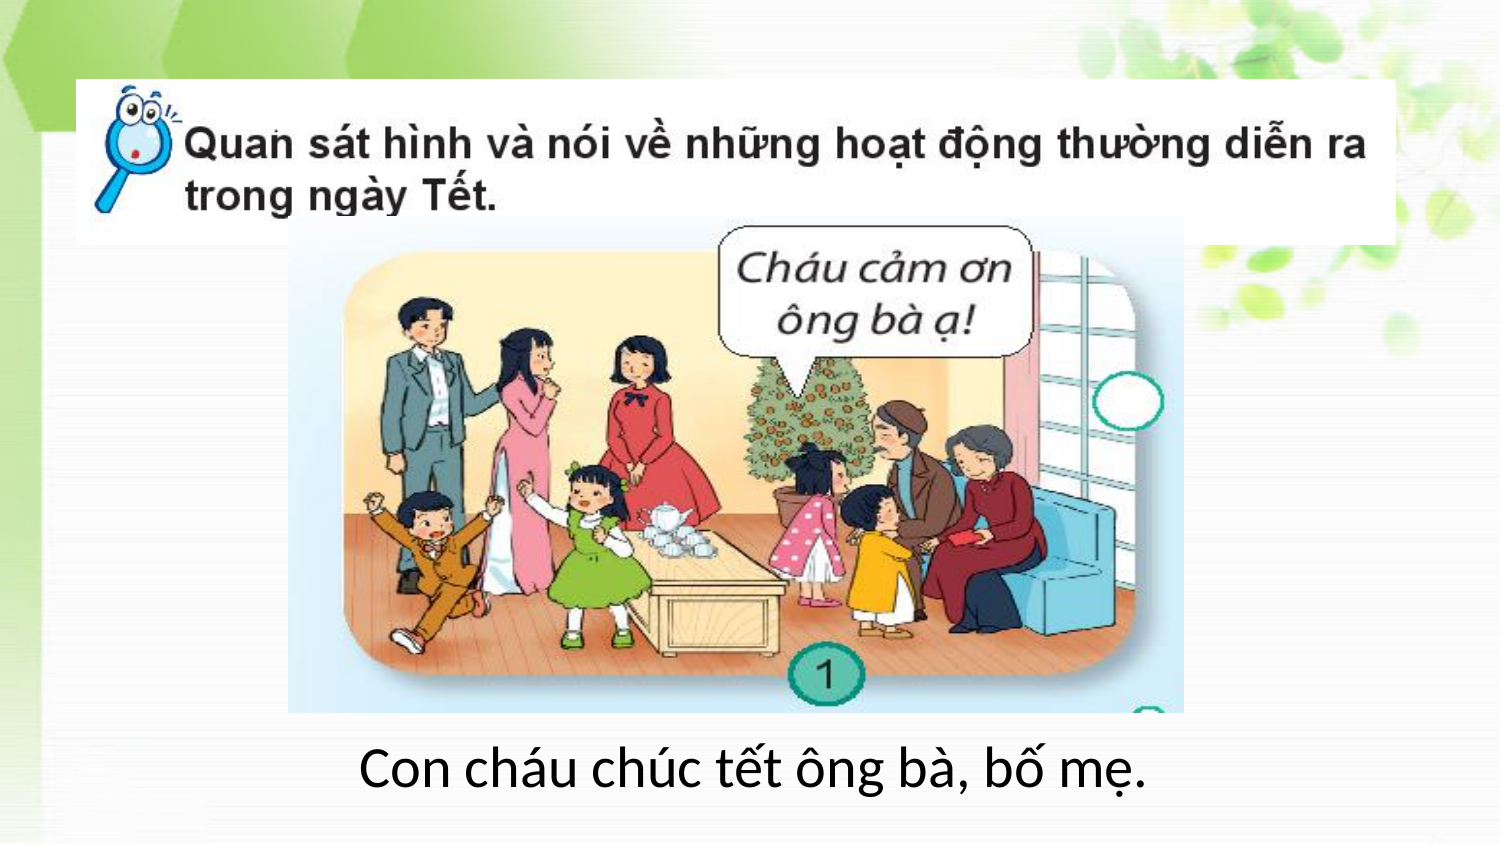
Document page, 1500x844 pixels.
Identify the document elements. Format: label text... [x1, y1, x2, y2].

picture [0, 0, 1500, 844]
text_box Con cháu chúc tết ông bà, bố mẹ. [344, 721, 1184, 807]
